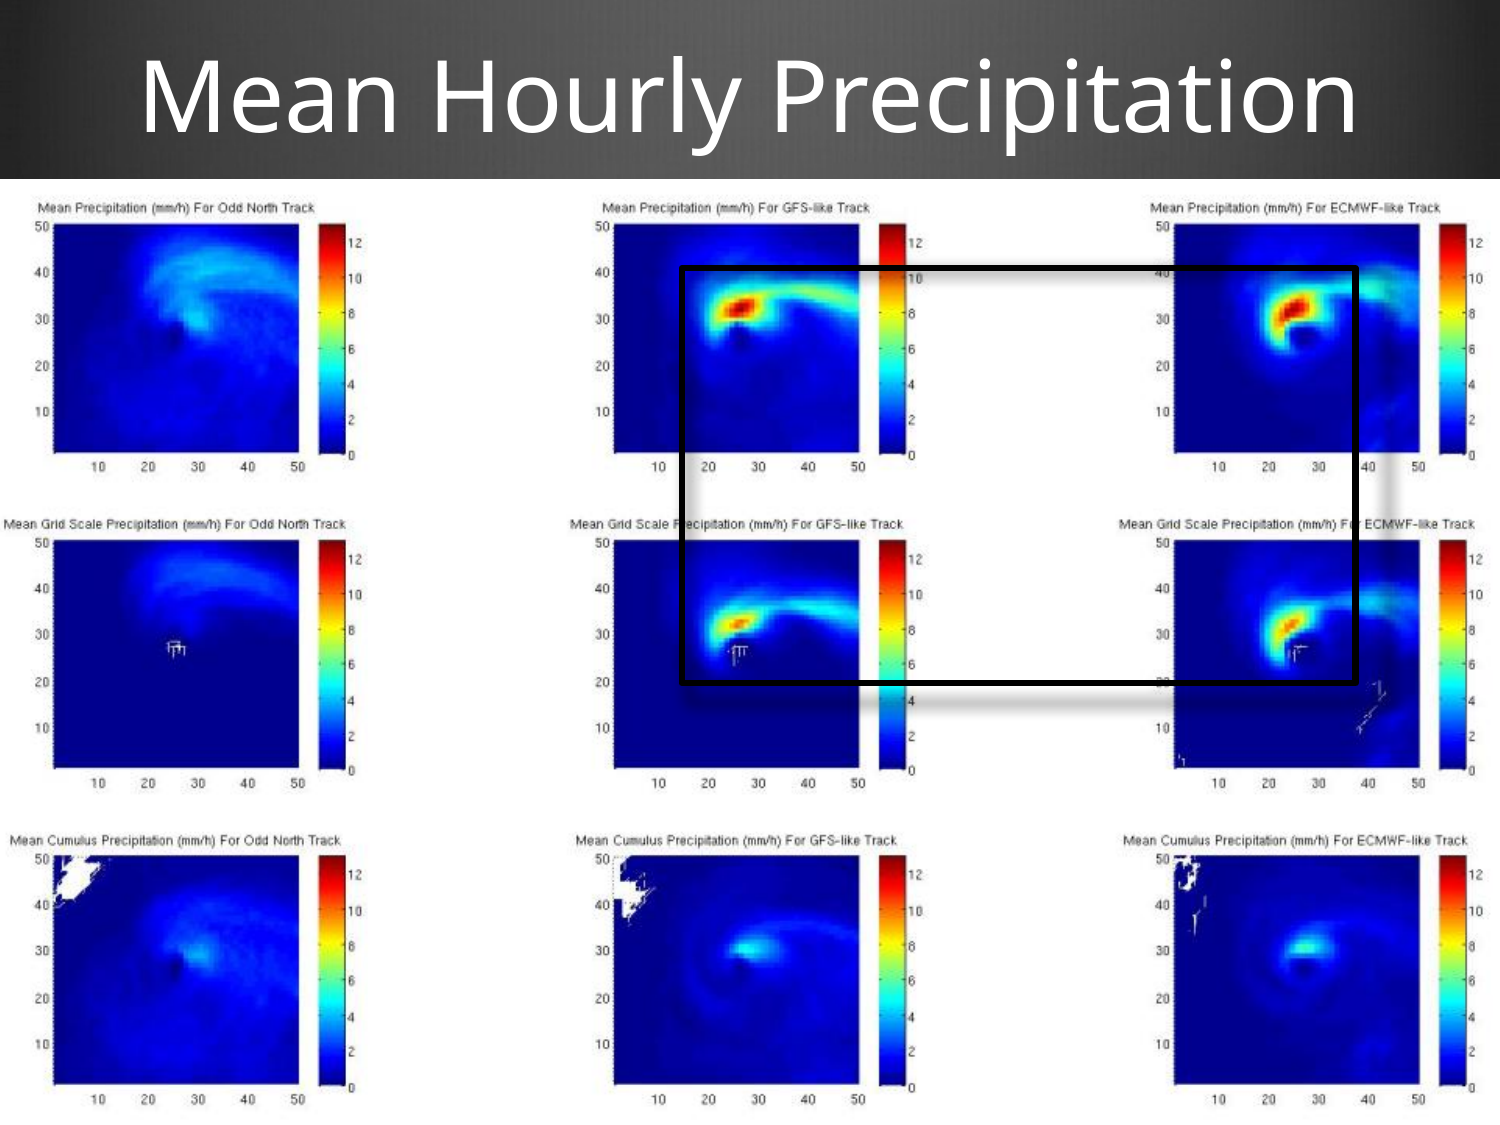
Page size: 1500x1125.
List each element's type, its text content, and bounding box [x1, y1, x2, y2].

title Mean Hourly Precipitation [112, 19, 1388, 166]
picture [0, 179, 1500, 1125]
